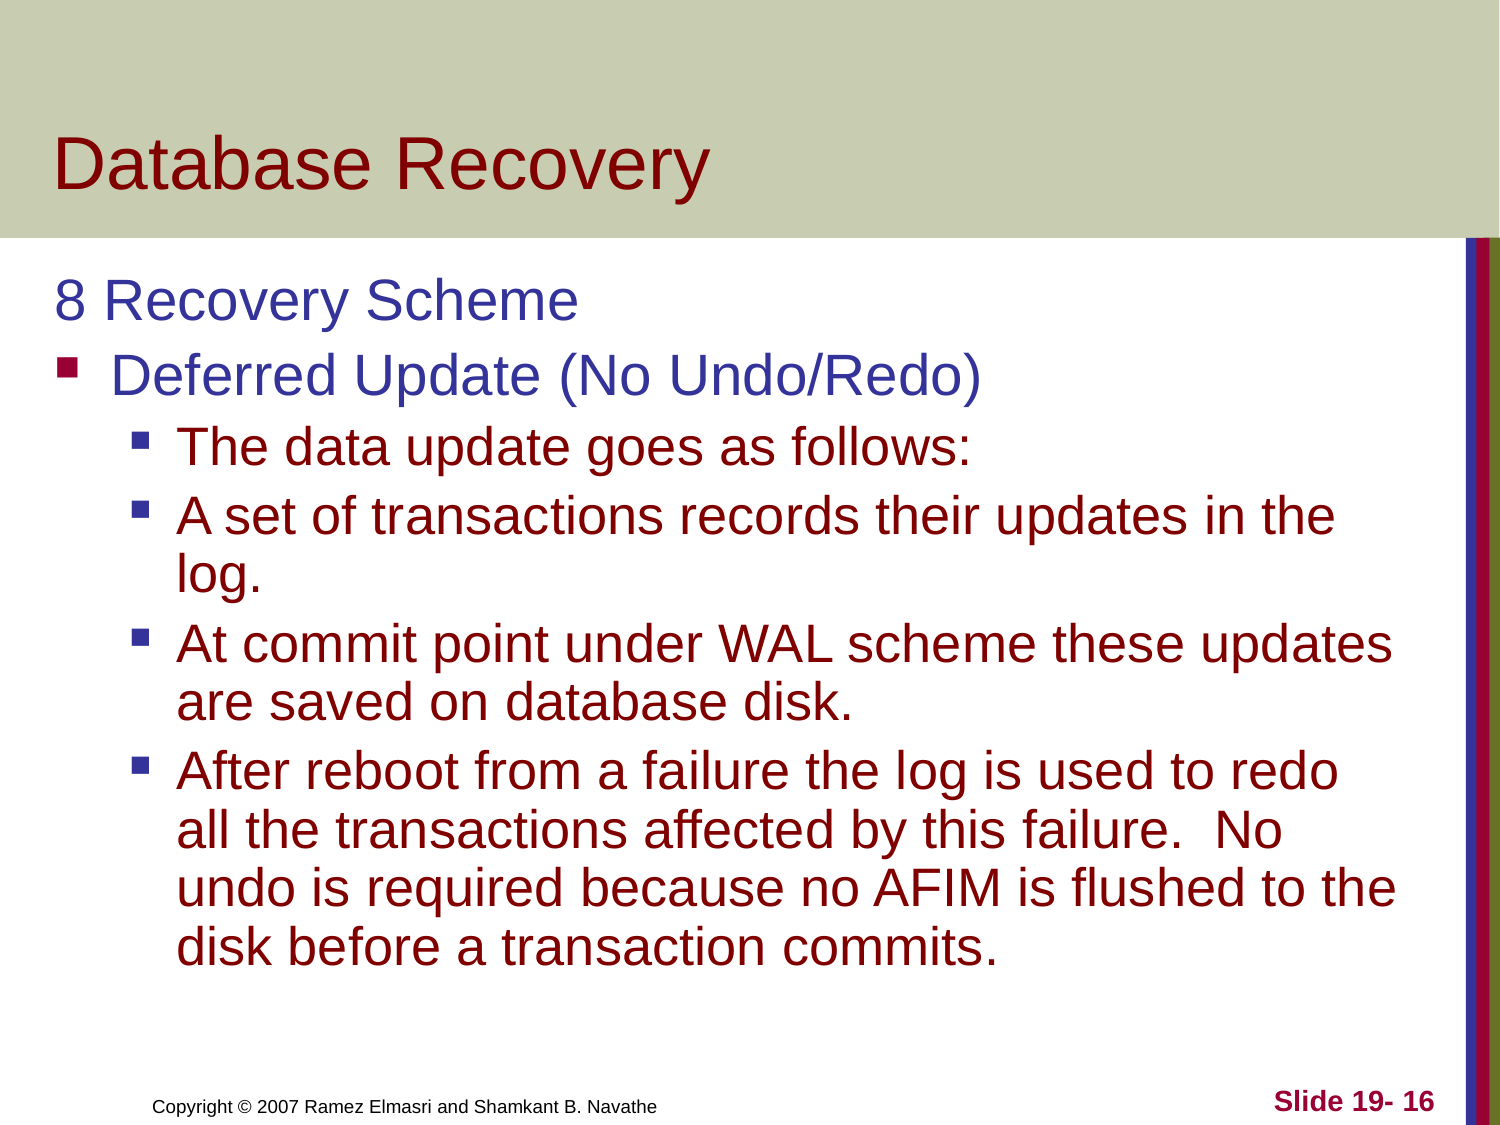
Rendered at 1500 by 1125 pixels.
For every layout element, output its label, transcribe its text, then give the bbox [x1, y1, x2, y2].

list 8 Recovery Scheme Deferred Update (No Undo/Redo) The data update goes as follows: A set of transactions records their updates in the log. At commit point under WAL scheme these updates are saved on database disk. After reboot from a failure the log is used to redo all the transactions affected by this failure. No undo is required because no AFIM is flushed to the disk before a transaction commits. [39, 262, 1400, 1013]
slide_number Slide 19- 16 [1137, 1050, 1450, 1125]
title Database Recovery [37, 49, 1317, 213]
